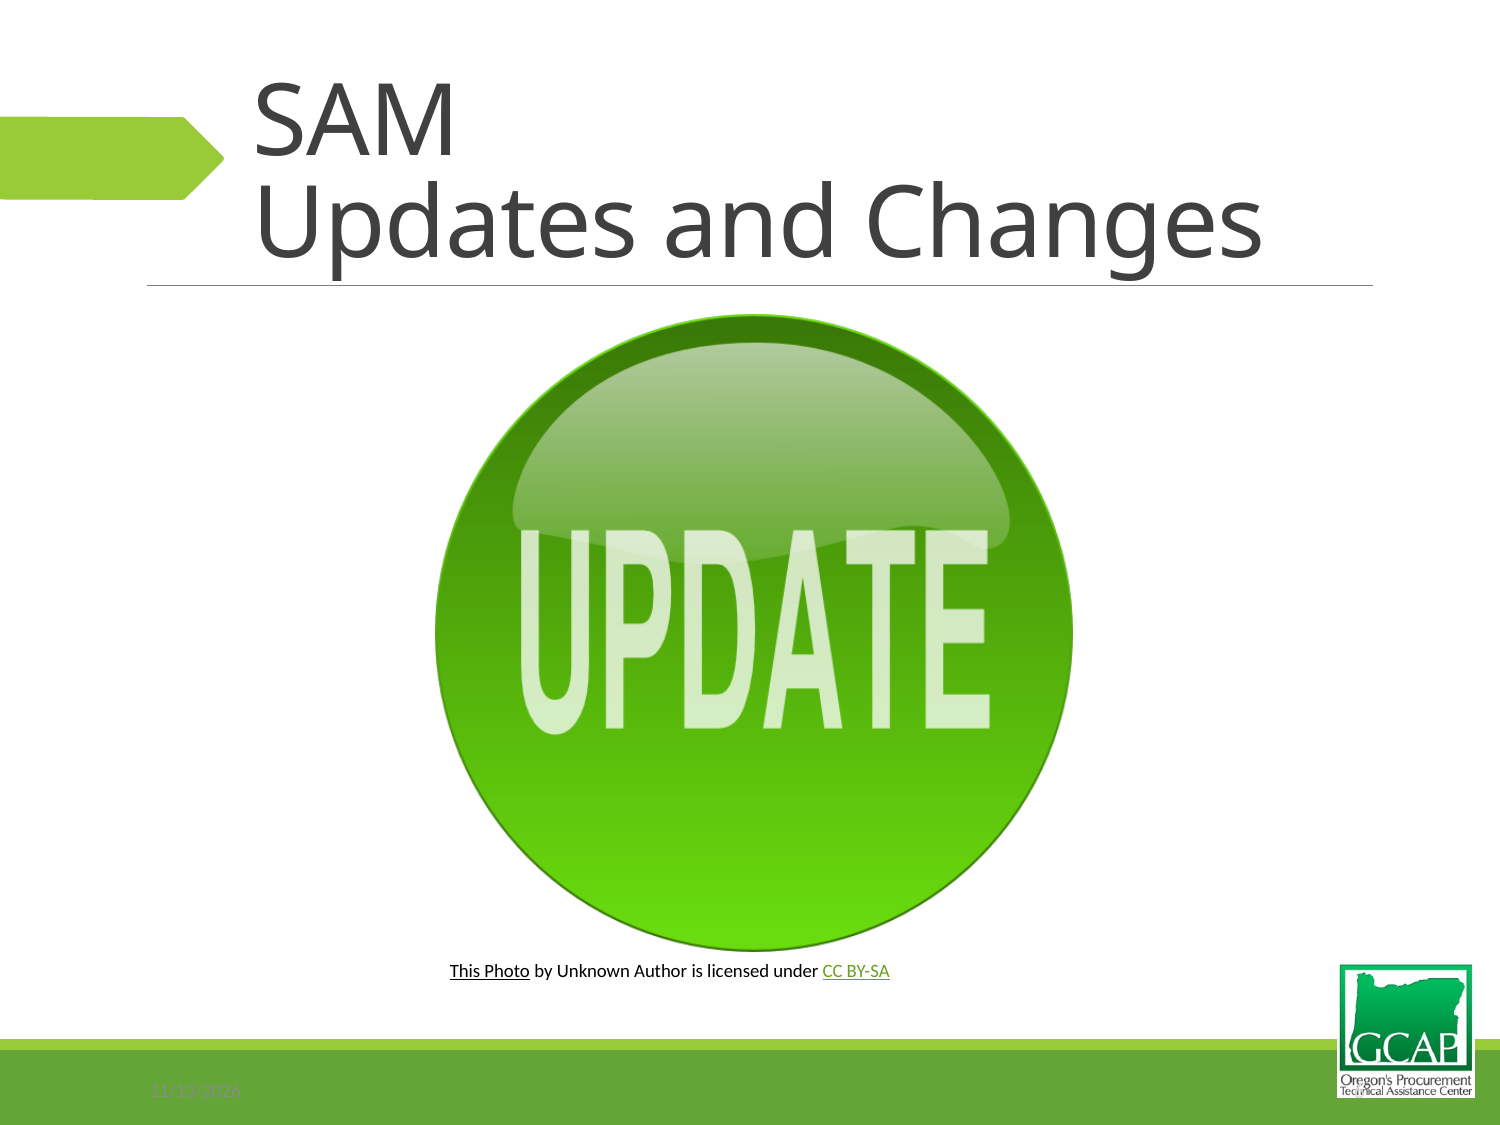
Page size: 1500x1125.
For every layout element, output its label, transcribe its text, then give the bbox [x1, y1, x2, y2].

slide_number 6 [1218, 1059, 1380, 1120]
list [434, 313, 1073, 952]
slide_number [135, 1059, 440, 1120]
text_box This Photo by Unknown Author is licensed under CC BY-SA [435, 959, 1073, 989]
title SAM Updates and Changes [237, 47, 1373, 285]
picture [1337, 962, 1475, 1098]
